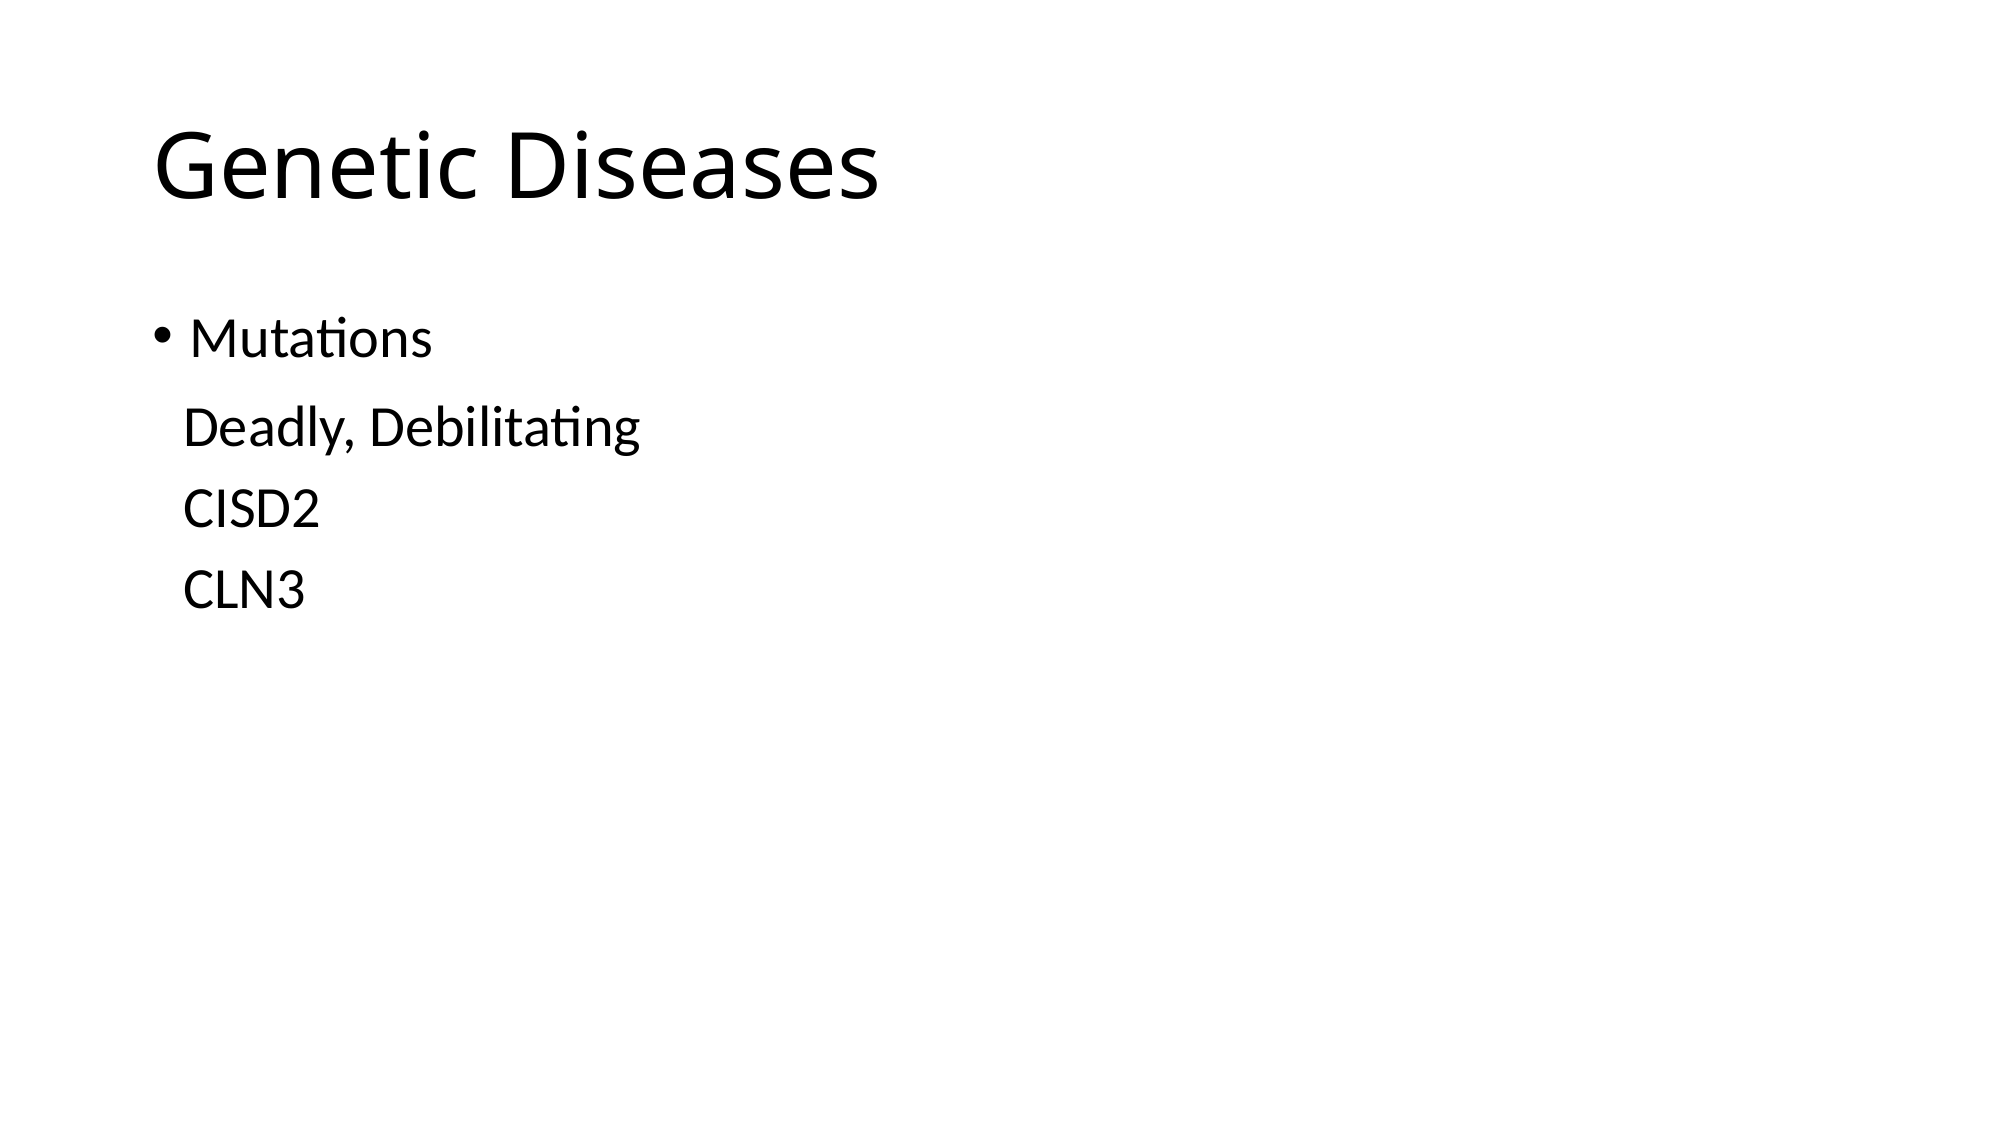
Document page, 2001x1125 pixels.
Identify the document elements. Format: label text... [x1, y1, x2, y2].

text_box CLN3 [168, 542, 757, 628]
text_box Deadly, Debilitating [168, 380, 757, 461]
text_box CISD2 [168, 461, 757, 542]
list Mutations [137, 299, 674, 418]
title Genetic Diseases [137, 59, 1863, 278]
